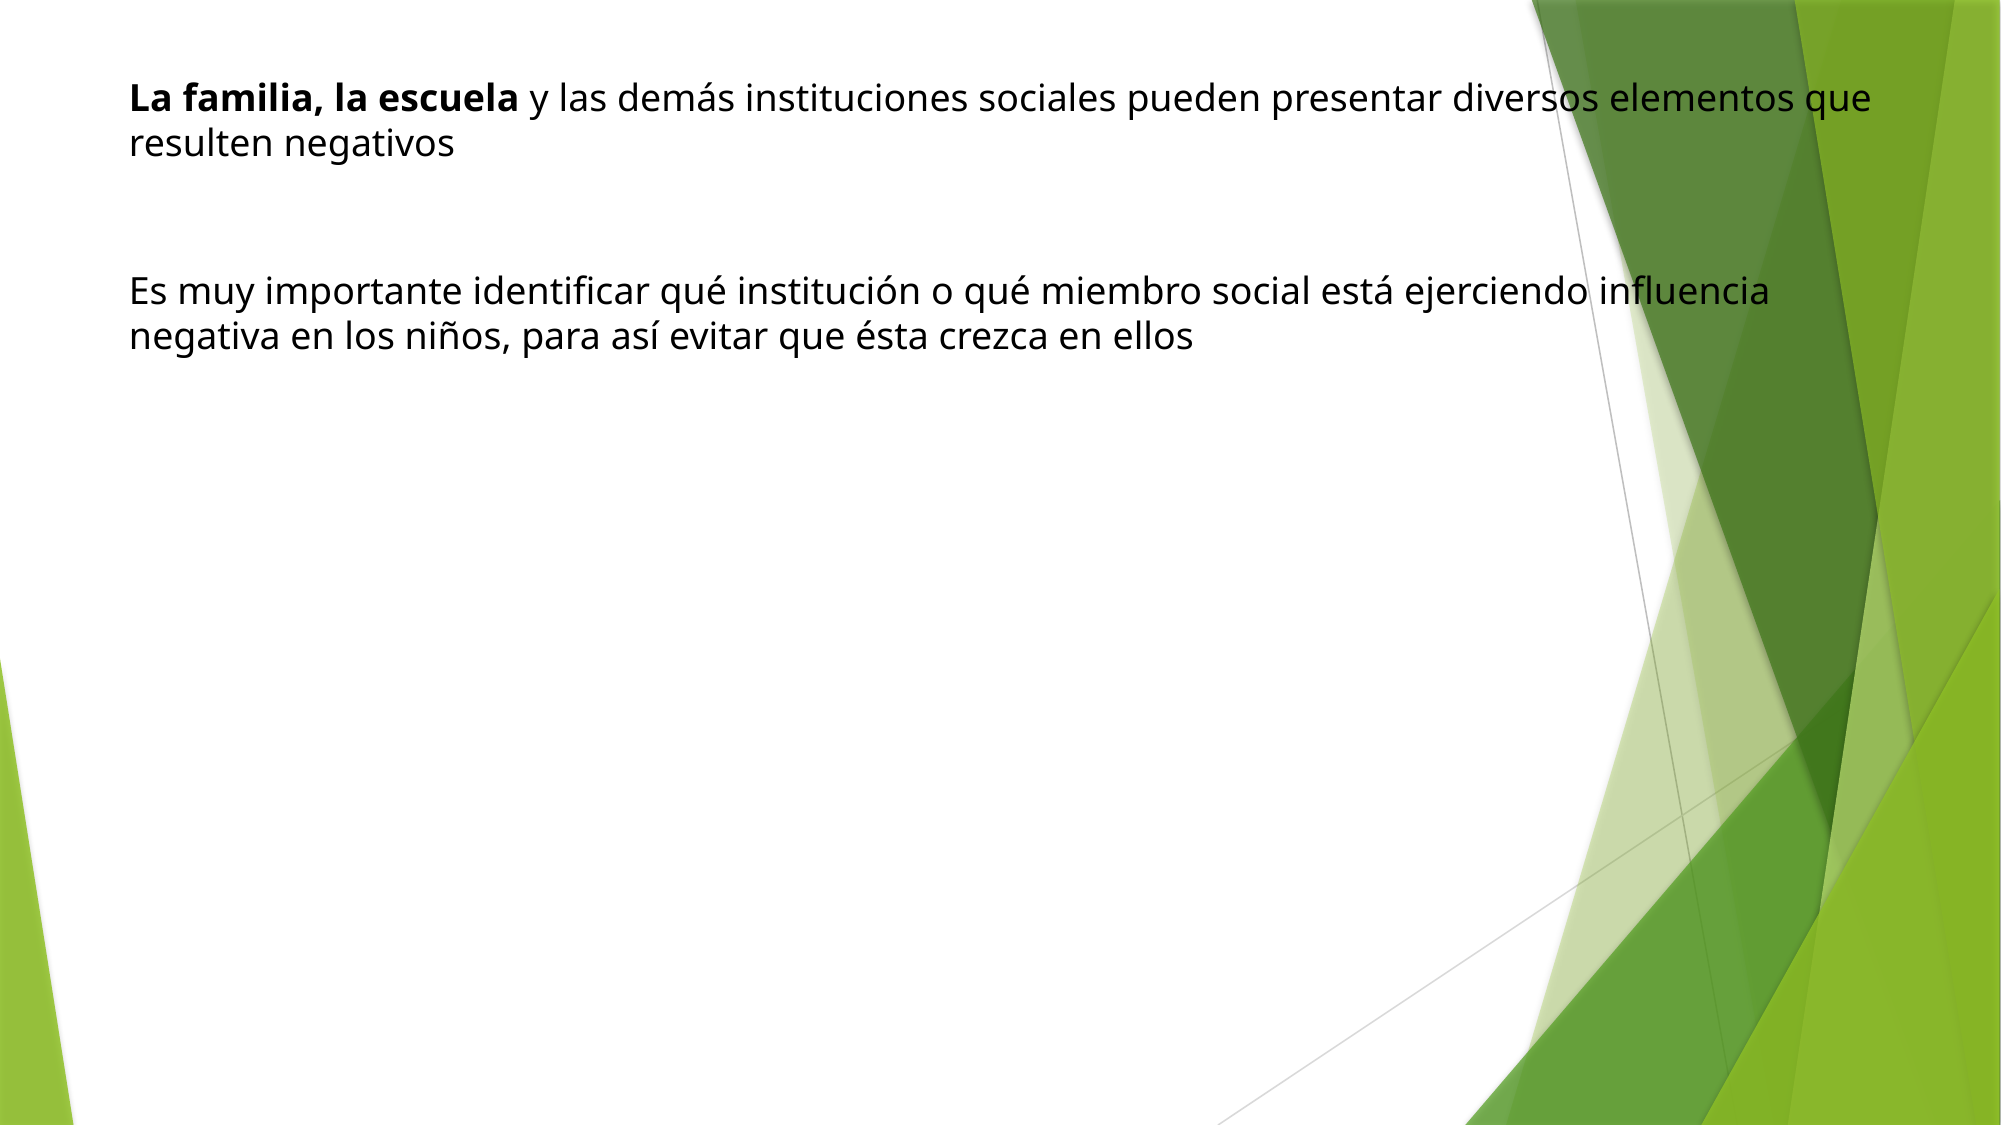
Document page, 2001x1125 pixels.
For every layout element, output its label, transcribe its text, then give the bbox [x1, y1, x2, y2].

text_box Es muy importante identificar qué institución o qué miembro social está ejerciendo influencia negativa en los niños, para así evitar que ésta crezca en ellos [114, 259, 1839, 365]
text_box La familia, la escuela y las demás instituciones sociales pueden presentar diversos elementos que resulten negativos [114, 66, 1927, 172]
